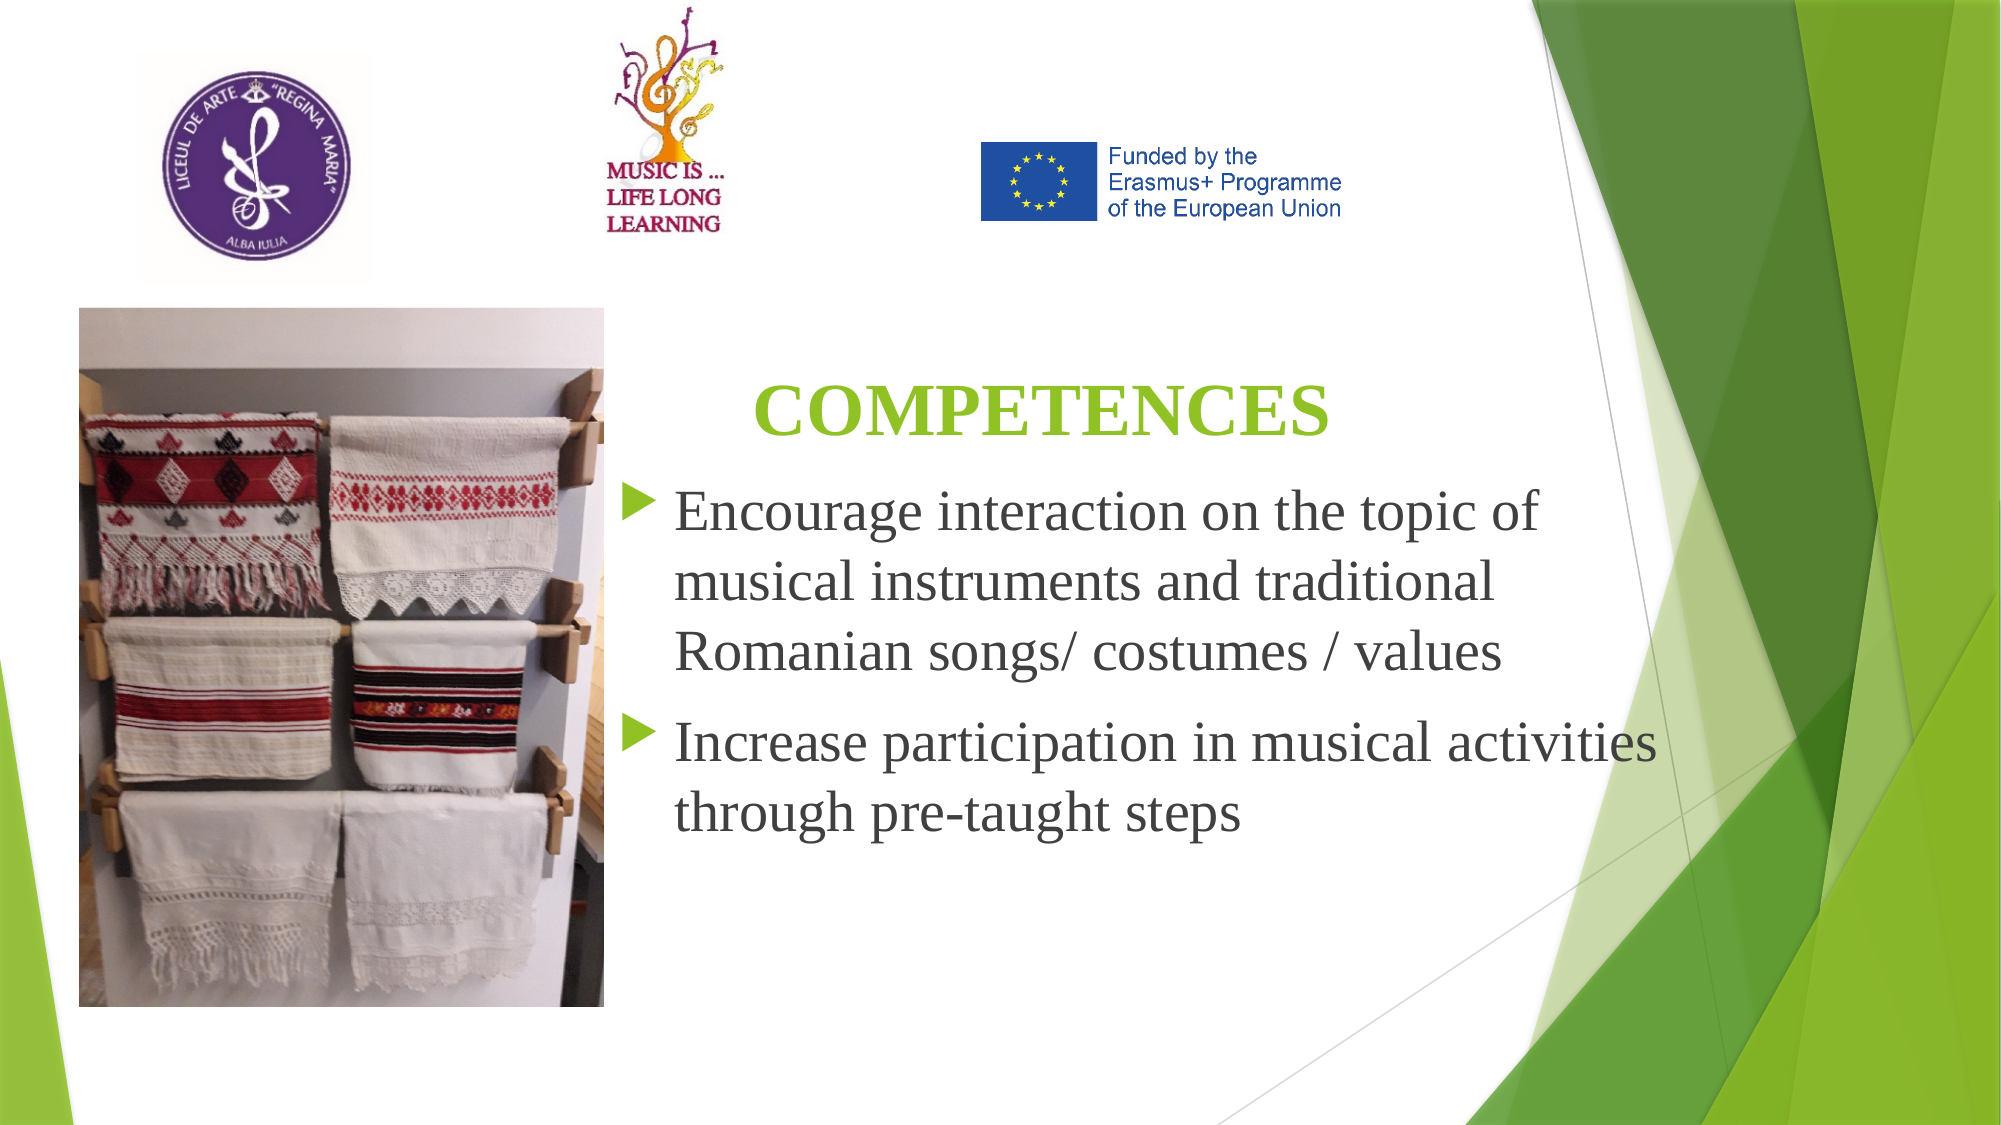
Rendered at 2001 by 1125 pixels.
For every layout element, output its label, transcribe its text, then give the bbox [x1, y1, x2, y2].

picture [0, 308, 692, 1006]
list Encourage interaction on the topic of musical instruments and traditional Romanian songs/ costumes / values Increase participation in musical activities through pre-taught steps [604, 464, 1682, 950]
picture [137, 51, 374, 286]
picture [583, 4, 751, 240]
picture [980, 141, 1342, 222]
title COMPETENCES [604, 352, 1588, 463]
